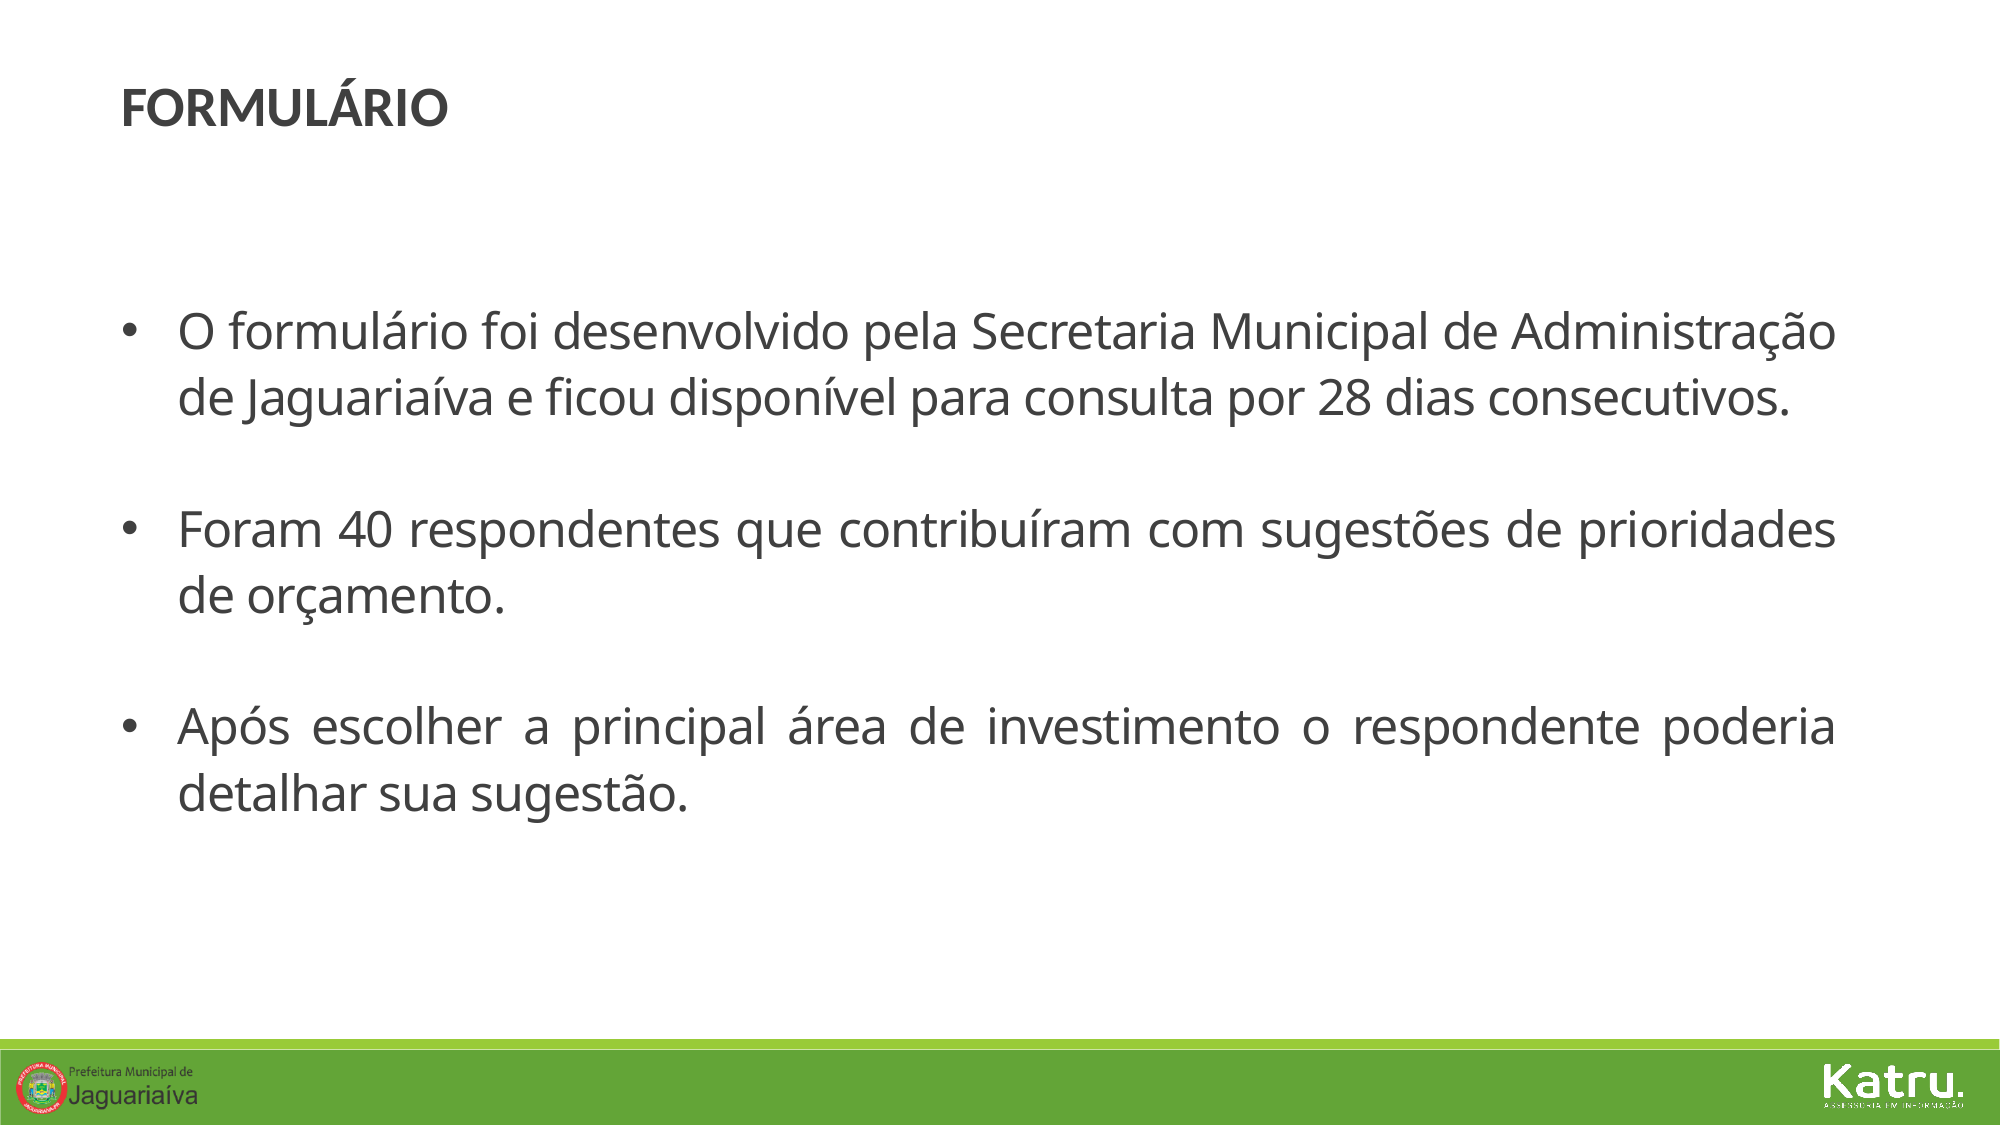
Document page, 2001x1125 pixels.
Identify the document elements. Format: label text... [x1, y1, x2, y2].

text_box O formulário foi desenvolvido pela Secretaria Municipal de Administração de Jaguariaíva e ficou disponível para consulta por 28 dias consecutivos. Foram 40 respondentes que contribuíram com sugestões de prioridades de orçamento. Após escolher a principal área de investimento o respondente poderia detalhar sua sugestão. [106, 285, 1851, 879]
picture [1806, 1046, 1973, 1117]
picture [15, 1061, 197, 1114]
text_box FORMULÁRIO [106, 48, 1757, 145]
